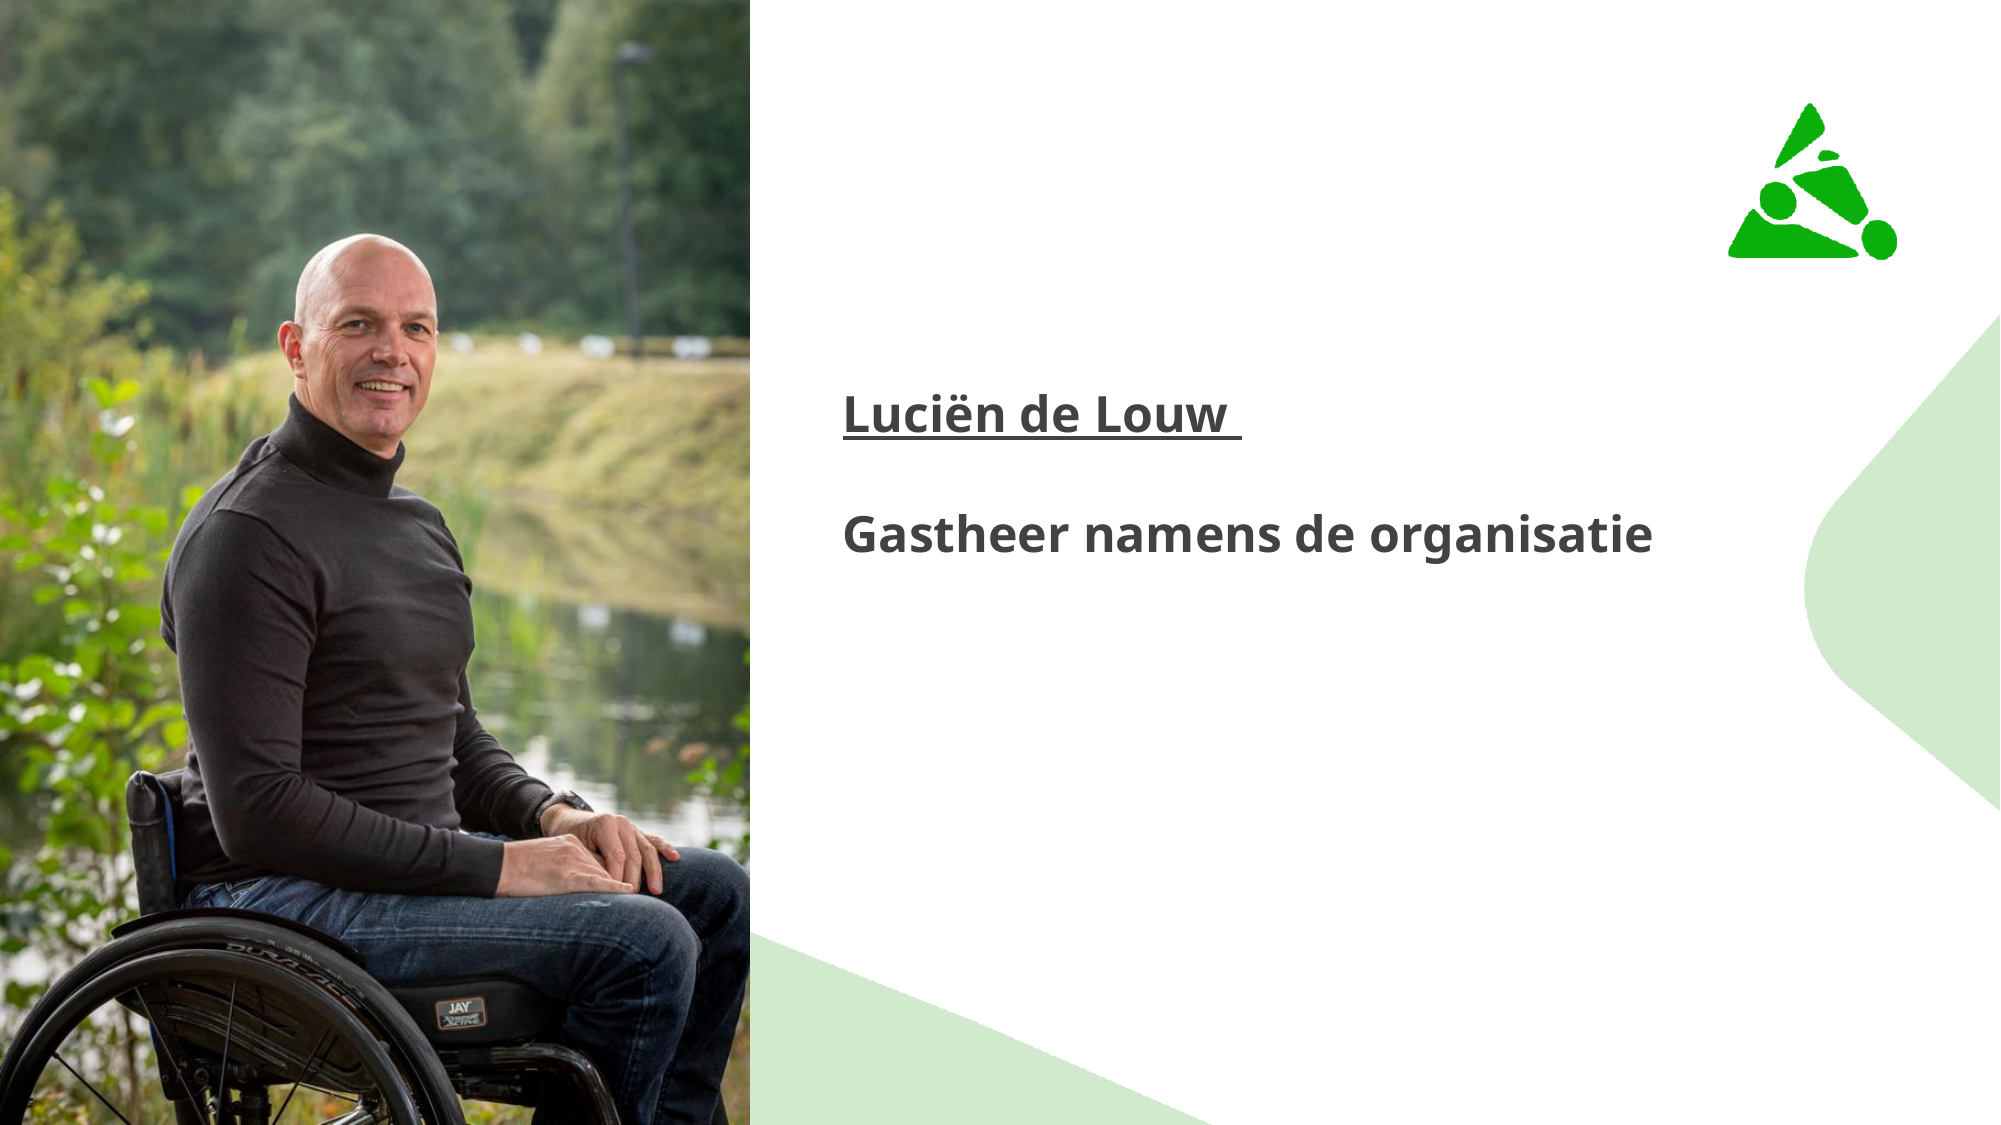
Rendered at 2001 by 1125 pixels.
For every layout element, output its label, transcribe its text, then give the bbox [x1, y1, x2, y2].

text_box Luciën de Louw Gastheer namens de organisatie [827, 374, 1766, 570]
picture [0, 0, 2001, 1125]
